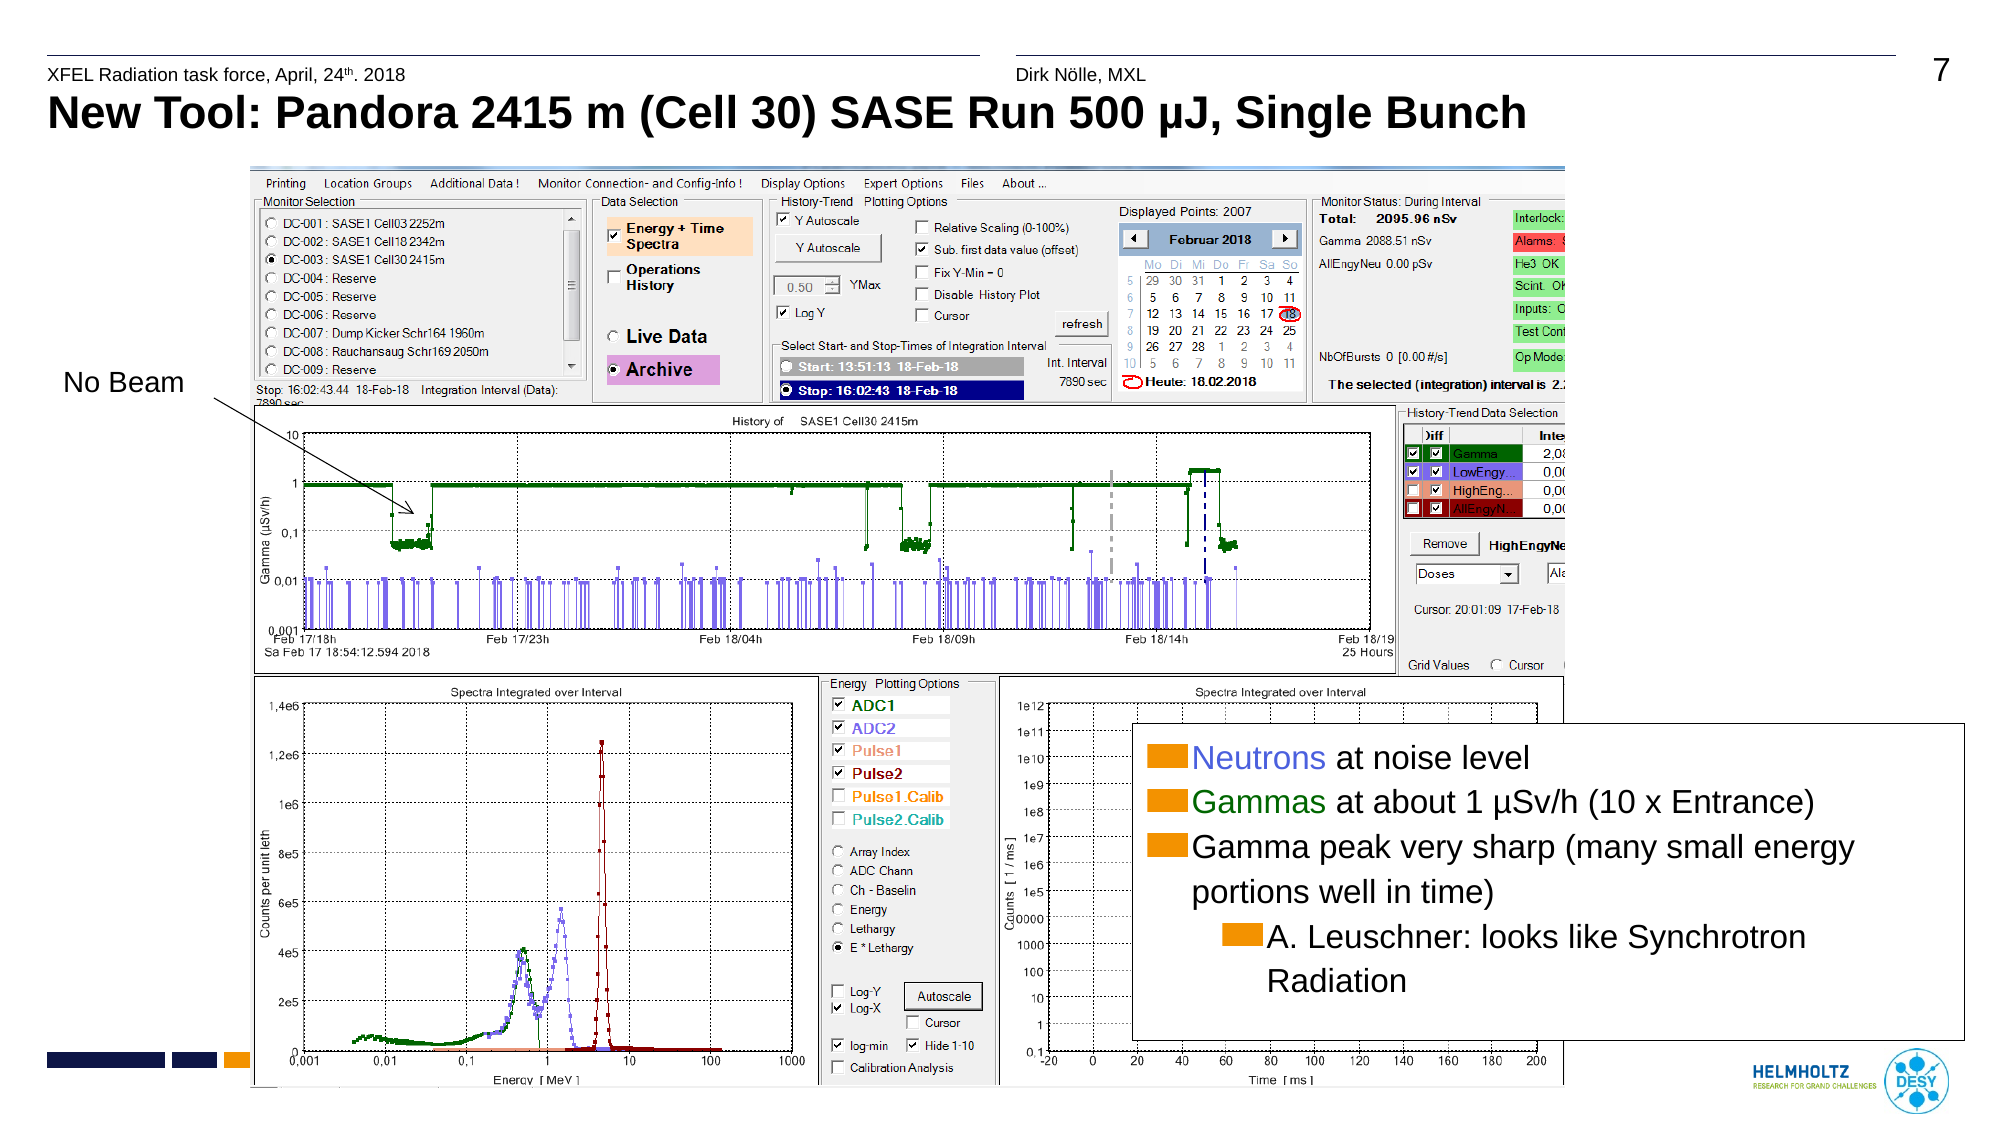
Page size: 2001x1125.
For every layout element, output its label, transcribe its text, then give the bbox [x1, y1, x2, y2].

title New Tool: Pandora 2415 m (Cell 30) SASE Run 500 µJ, Single Bunch [47, 56, 1894, 139]
text_box Neutrons at noise level Gammas at about 1 µSv/h (10 x Entrance) Gamma peak very sharp (many small energy portions well in time) A. Leuschner: looks like Synchrotron Radiation [1565, 723, 1965, 1041]
text_box No Beam [48, 352, 199, 411]
picture [250, 166, 1565, 1088]
picture [1735, 1048, 1949, 1114]
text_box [213, 397, 414, 514]
